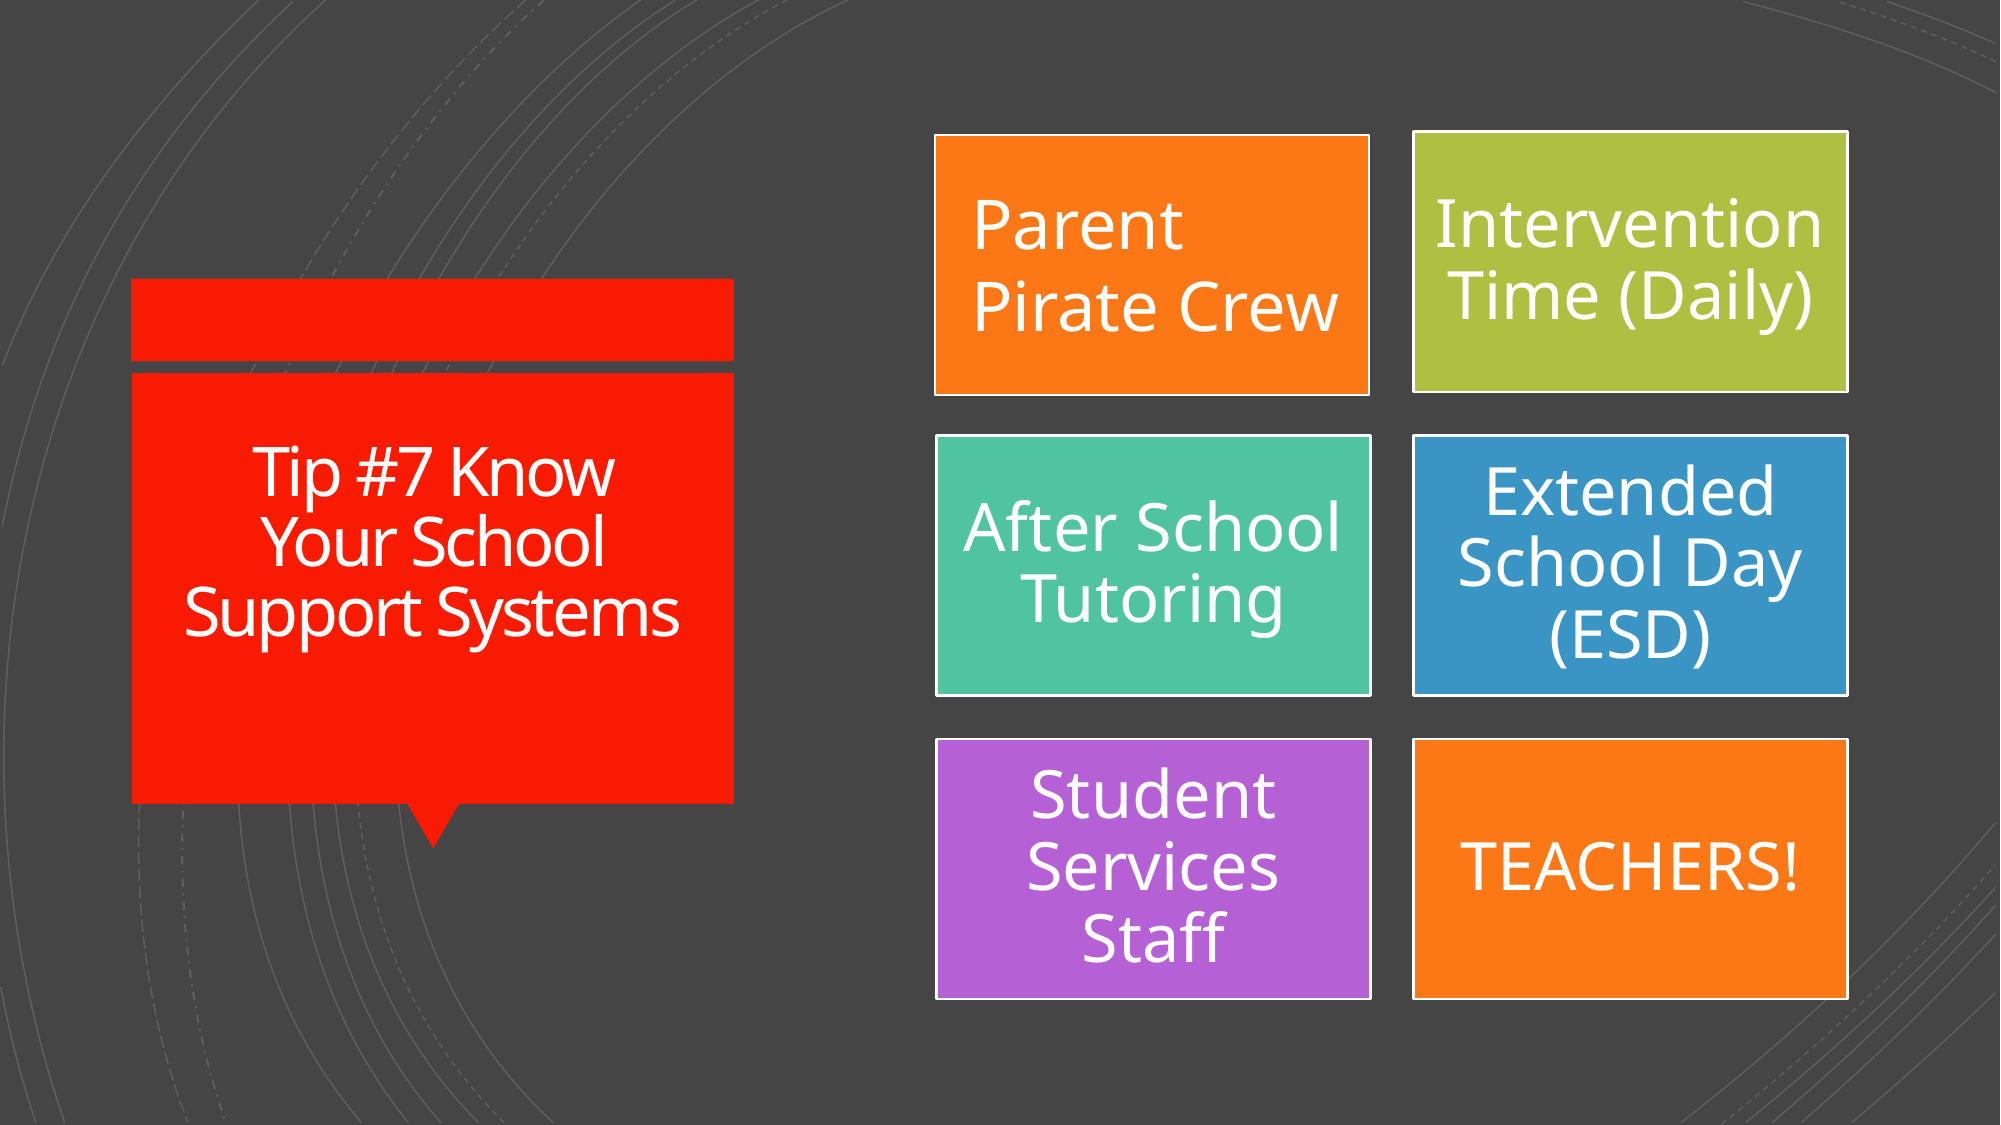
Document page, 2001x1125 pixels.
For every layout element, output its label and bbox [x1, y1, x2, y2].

text_box [0, 0, 1996, 1125]
text_box [131, 278, 735, 849]
list [914, 131, 1870, 1000]
